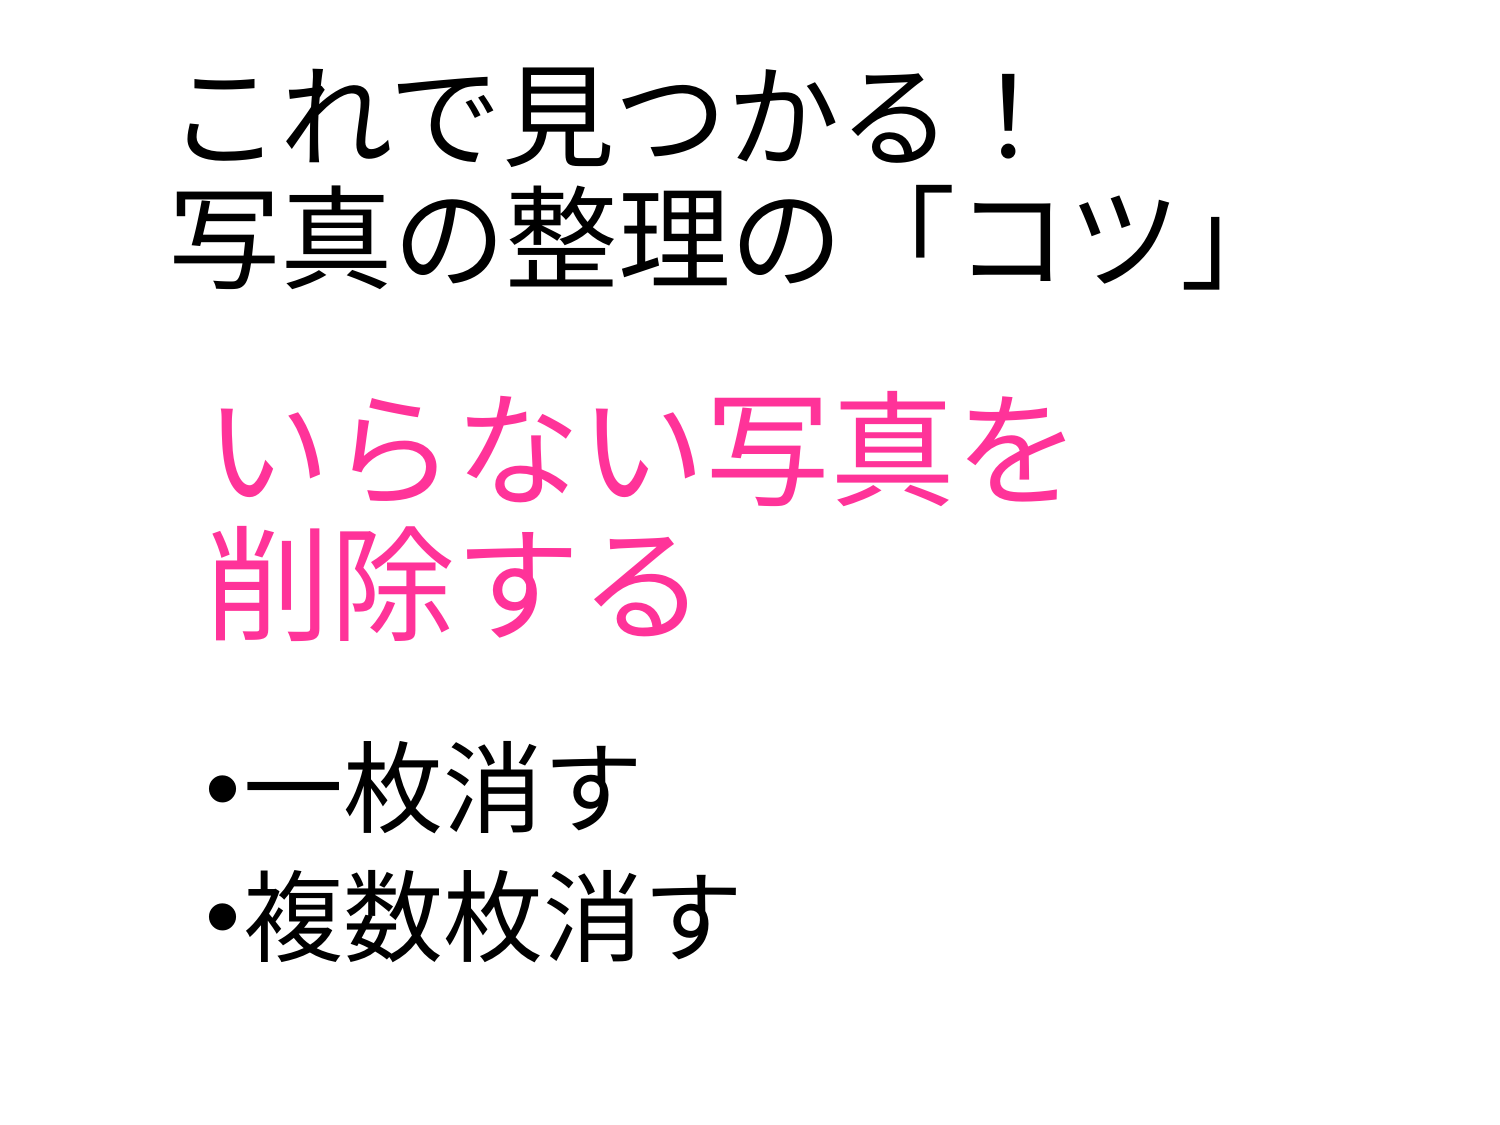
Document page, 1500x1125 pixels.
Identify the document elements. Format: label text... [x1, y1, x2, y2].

title これで見つかる！ 写真の整理の「コツ」 [153, 59, 1397, 307]
list いらない写真を 削除する 一枚消す 複数枚消す [190, 381, 1397, 997]
